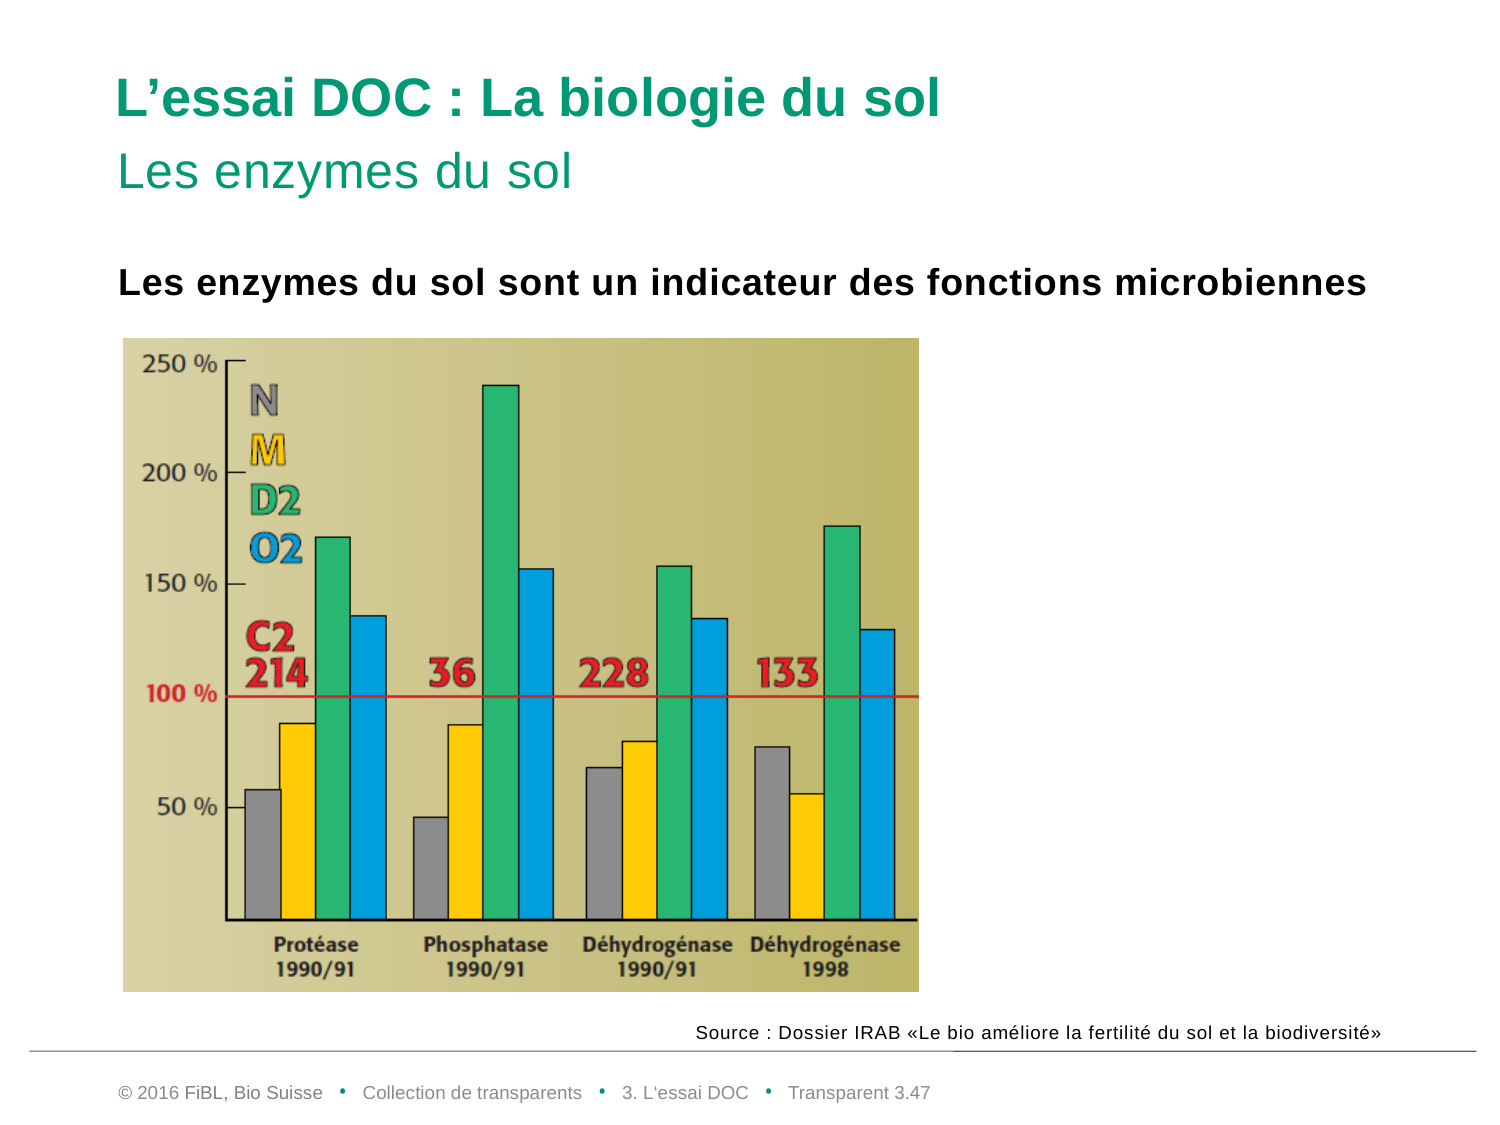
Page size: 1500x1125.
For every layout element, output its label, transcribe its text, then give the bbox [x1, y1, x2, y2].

list Les enzymes du sol [101, 137, 1397, 211]
title L’essai DOC : La biologie du sol [100, 59, 1397, 138]
footer © 2016 FiBL, Bio Suisse • Collection de transparents • 3. L‘essai DOC • Transparent 3.46 [103, 1055, 1140, 1125]
list Les enzymes du sol sont un indicateur des fonctions microbiennes [103, 255, 1401, 325]
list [123, 338, 919, 992]
list Source : Dossier IRAB «Le bio améliore la fertilité du sol et la biodiversité» [103, 1012, 1397, 1059]
